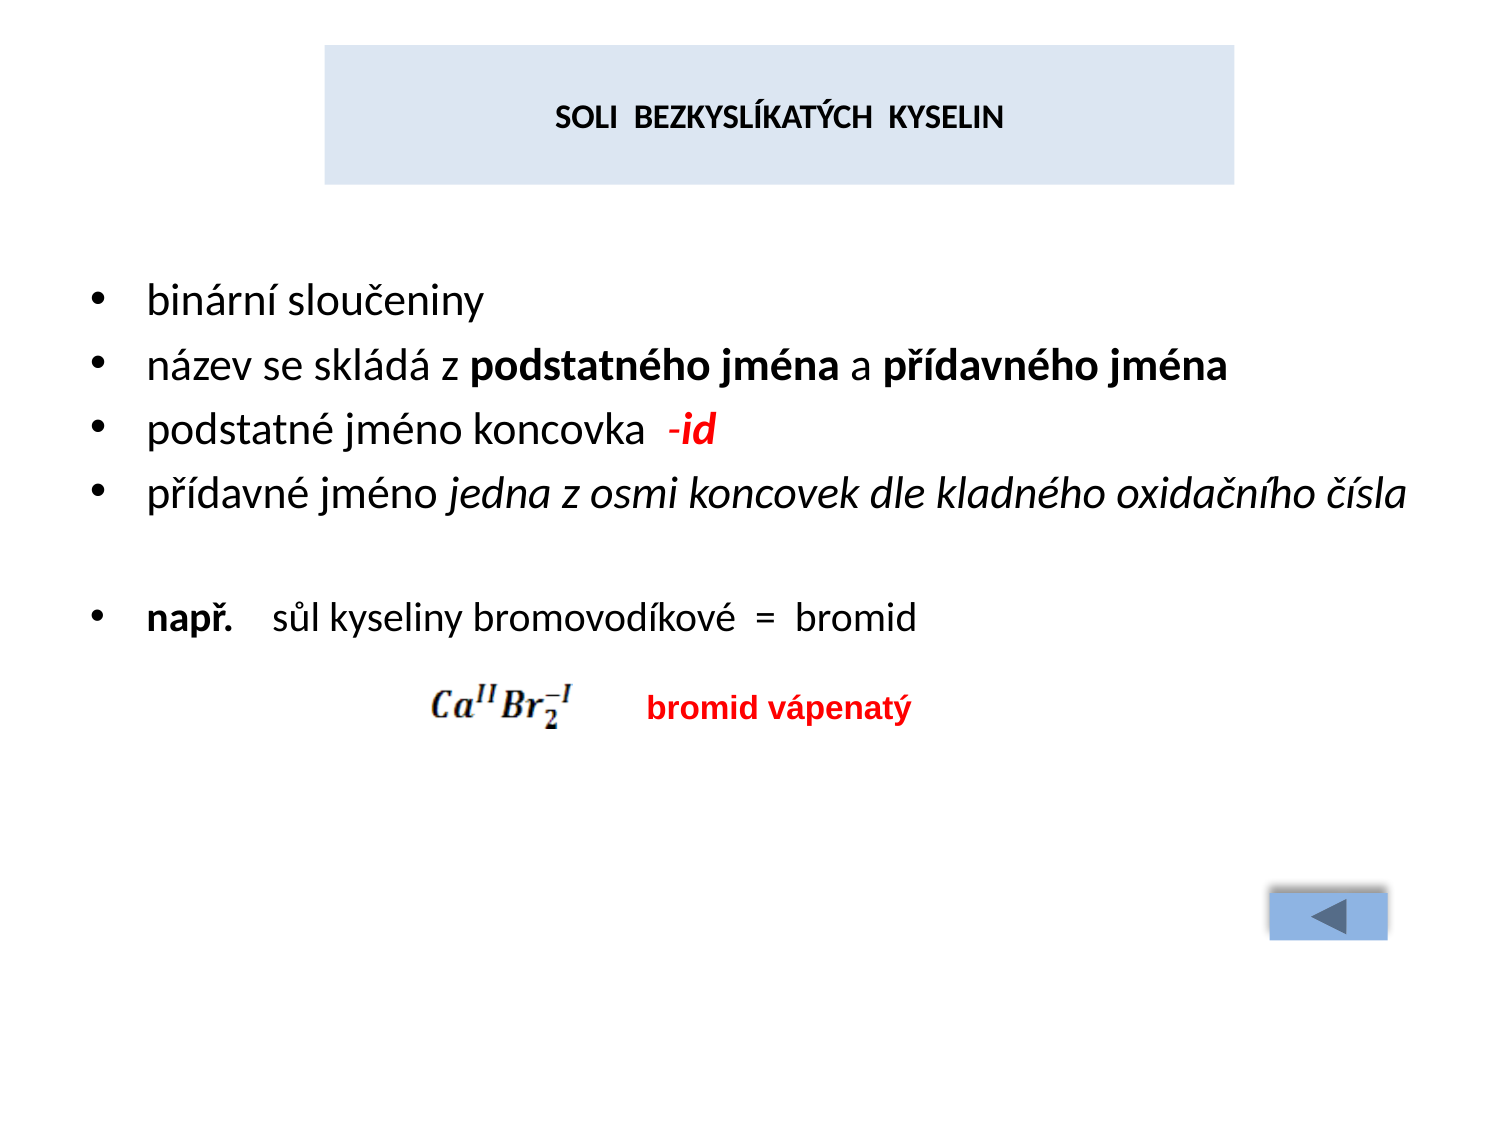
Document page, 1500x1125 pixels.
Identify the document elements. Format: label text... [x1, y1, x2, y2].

title SOLI BEZKYSLÍKATÝCH KYSELIN [324, 44, 1235, 185]
list binární sloučeniny název se skládá z podstatného jména a přídavného jména podstatné jméno koncovka -id přídavné jméno jedna z osmi koncovek dle kladného oxidačního čísla např. sůl kyseliny bromovodíkové = bromid [74, 262, 1426, 894]
text_box bromid vápenatý [631, 678, 981, 734]
text_box [1268, 891, 1390, 942]
picture [430, 680, 574, 729]
